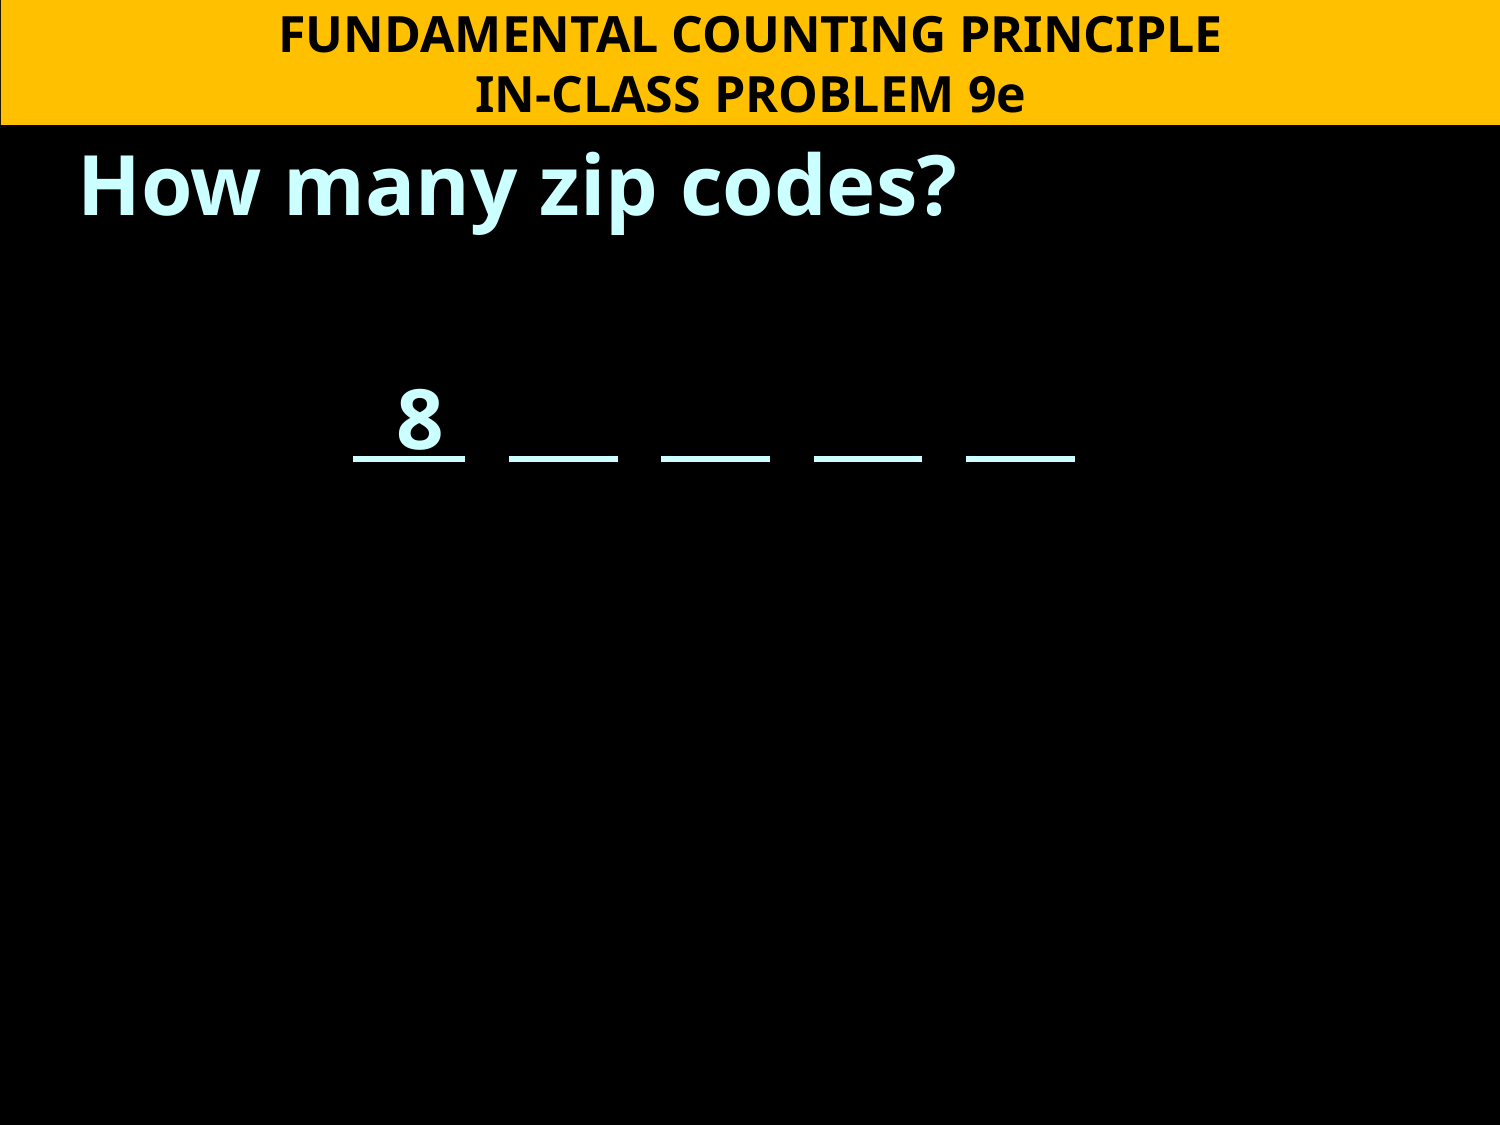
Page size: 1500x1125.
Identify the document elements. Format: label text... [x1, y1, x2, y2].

text_box How many zip codes? 8 0 [62, 125, 1413, 1050]
text_box FUNDAMENTAL COUNTING PRINCIPLE IN-CLASS PROBLEM 9e [0, 0, 1500, 125]
